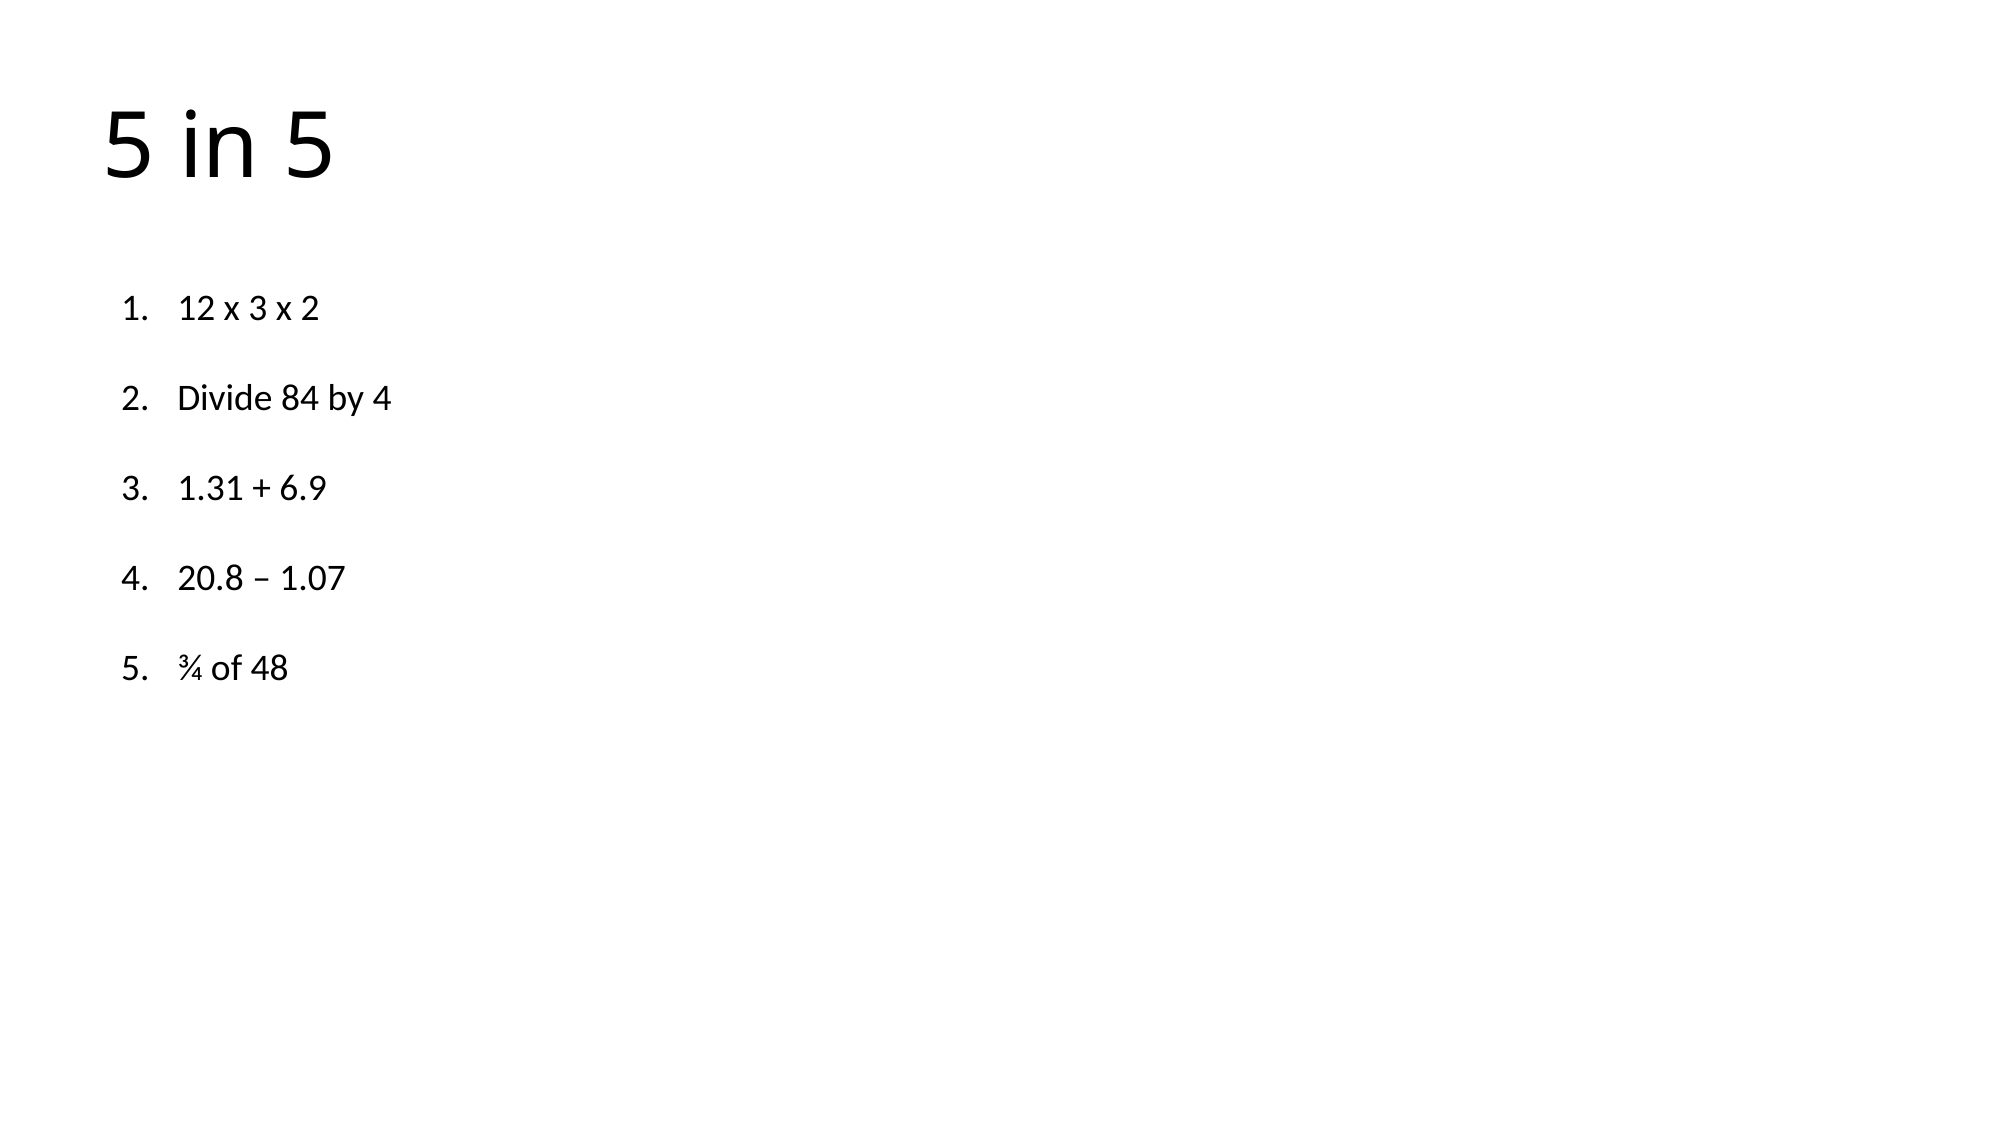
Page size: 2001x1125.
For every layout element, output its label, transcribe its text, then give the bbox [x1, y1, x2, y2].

text_box 12 x 3 x 2 Divide 84 by 4 1.31 + 6.9 20.8 – 1.07 ¾ of 48 [106, 275, 777, 695]
title 5 in 5 [87, 39, 1813, 257]
